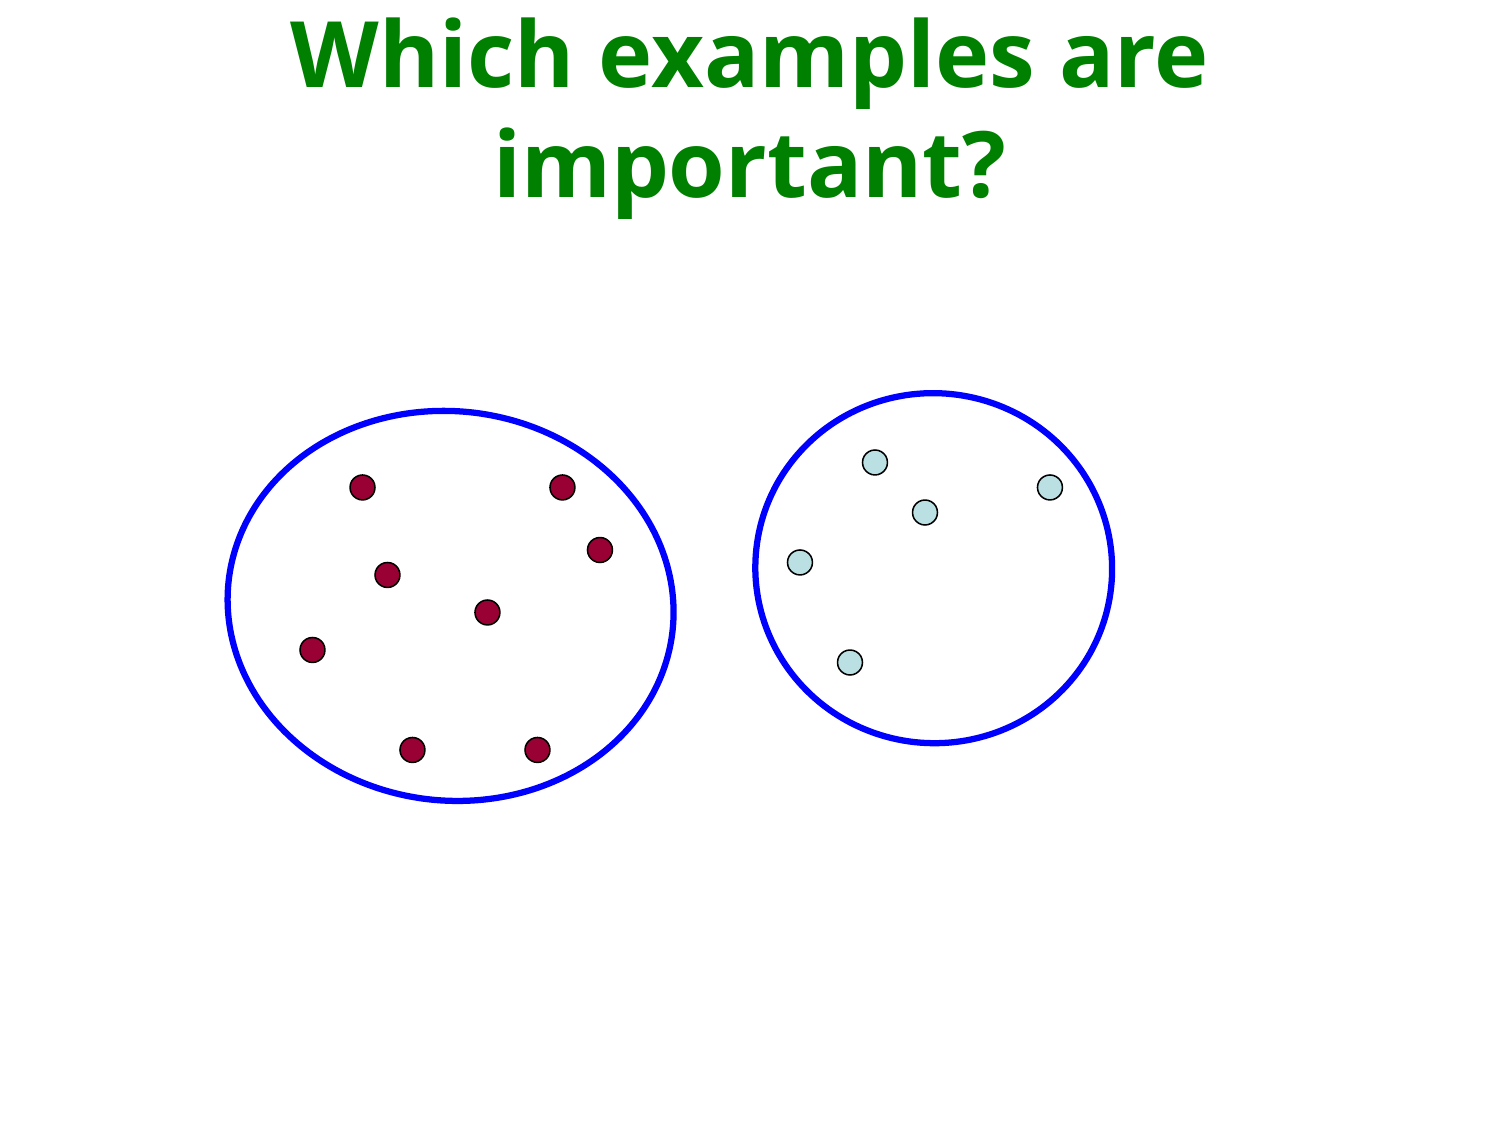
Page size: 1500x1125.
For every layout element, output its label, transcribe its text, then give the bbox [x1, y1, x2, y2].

title Which examples are important? [74, 12, 1426, 201]
text_box [755, 393, 1113, 744]
text_box [227, 410, 674, 801]
